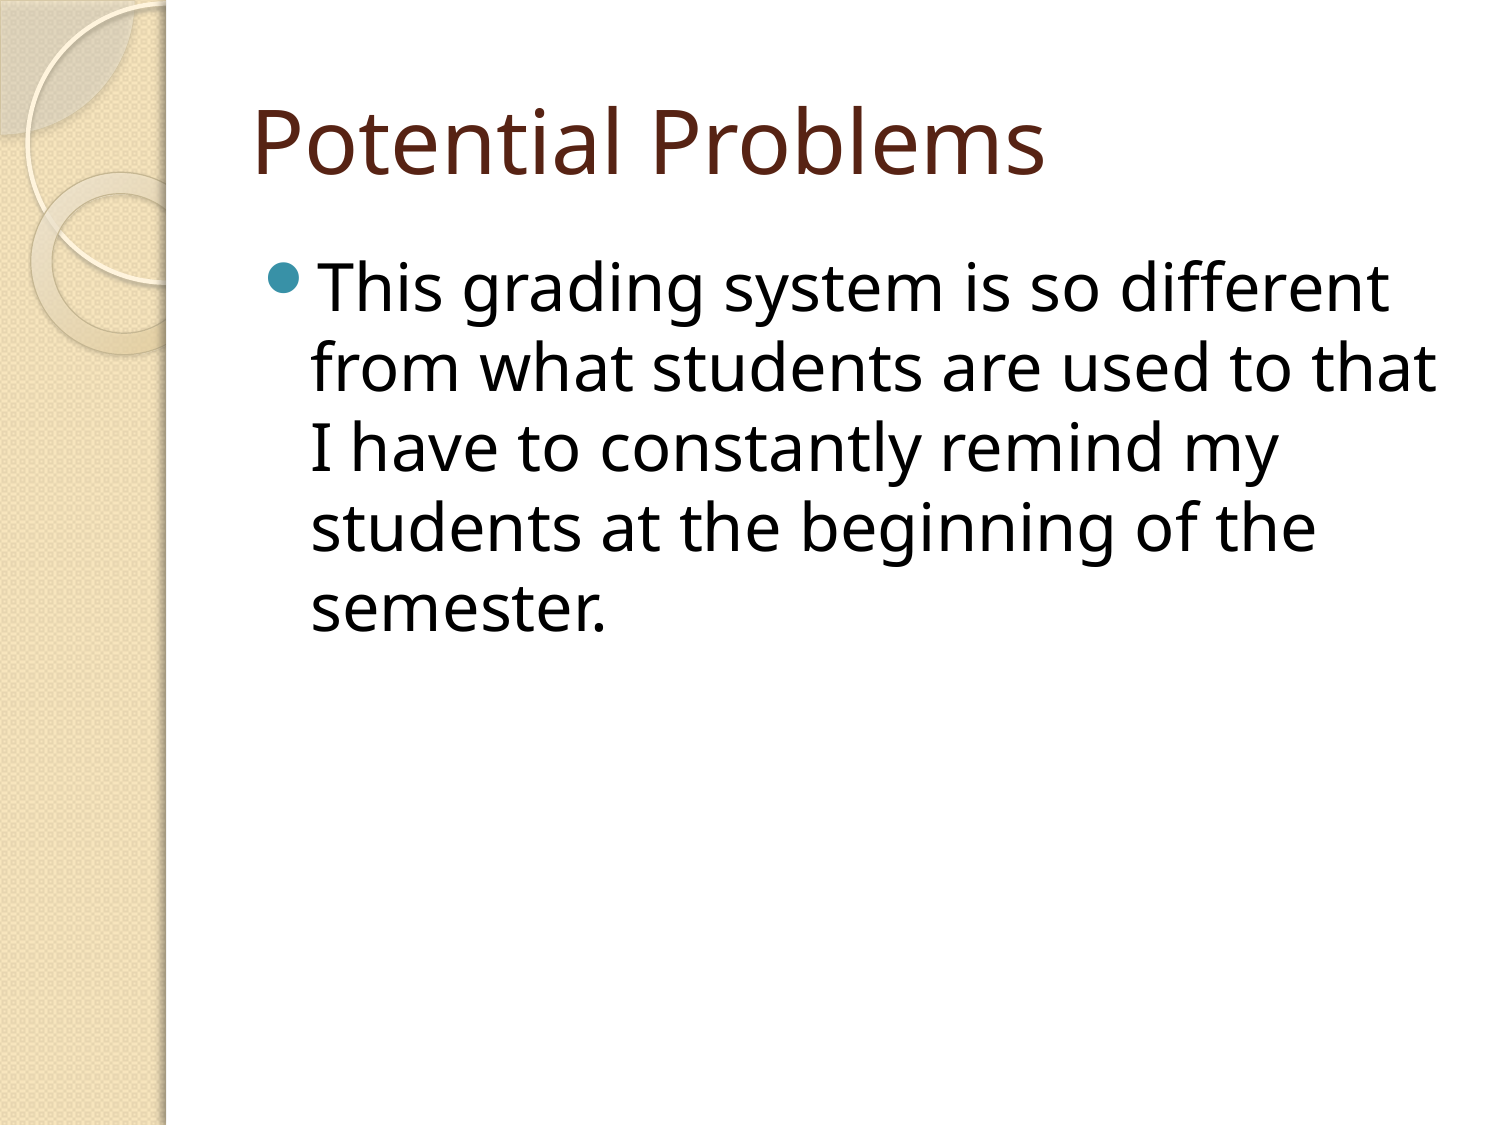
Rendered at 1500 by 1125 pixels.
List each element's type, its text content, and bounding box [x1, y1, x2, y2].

title Potential Problems [235, 45, 1466, 233]
list This grading system is so different from what students are used to that I have to constantly remind my students at the beginning of the semester. [235, 237, 1466, 1025]
